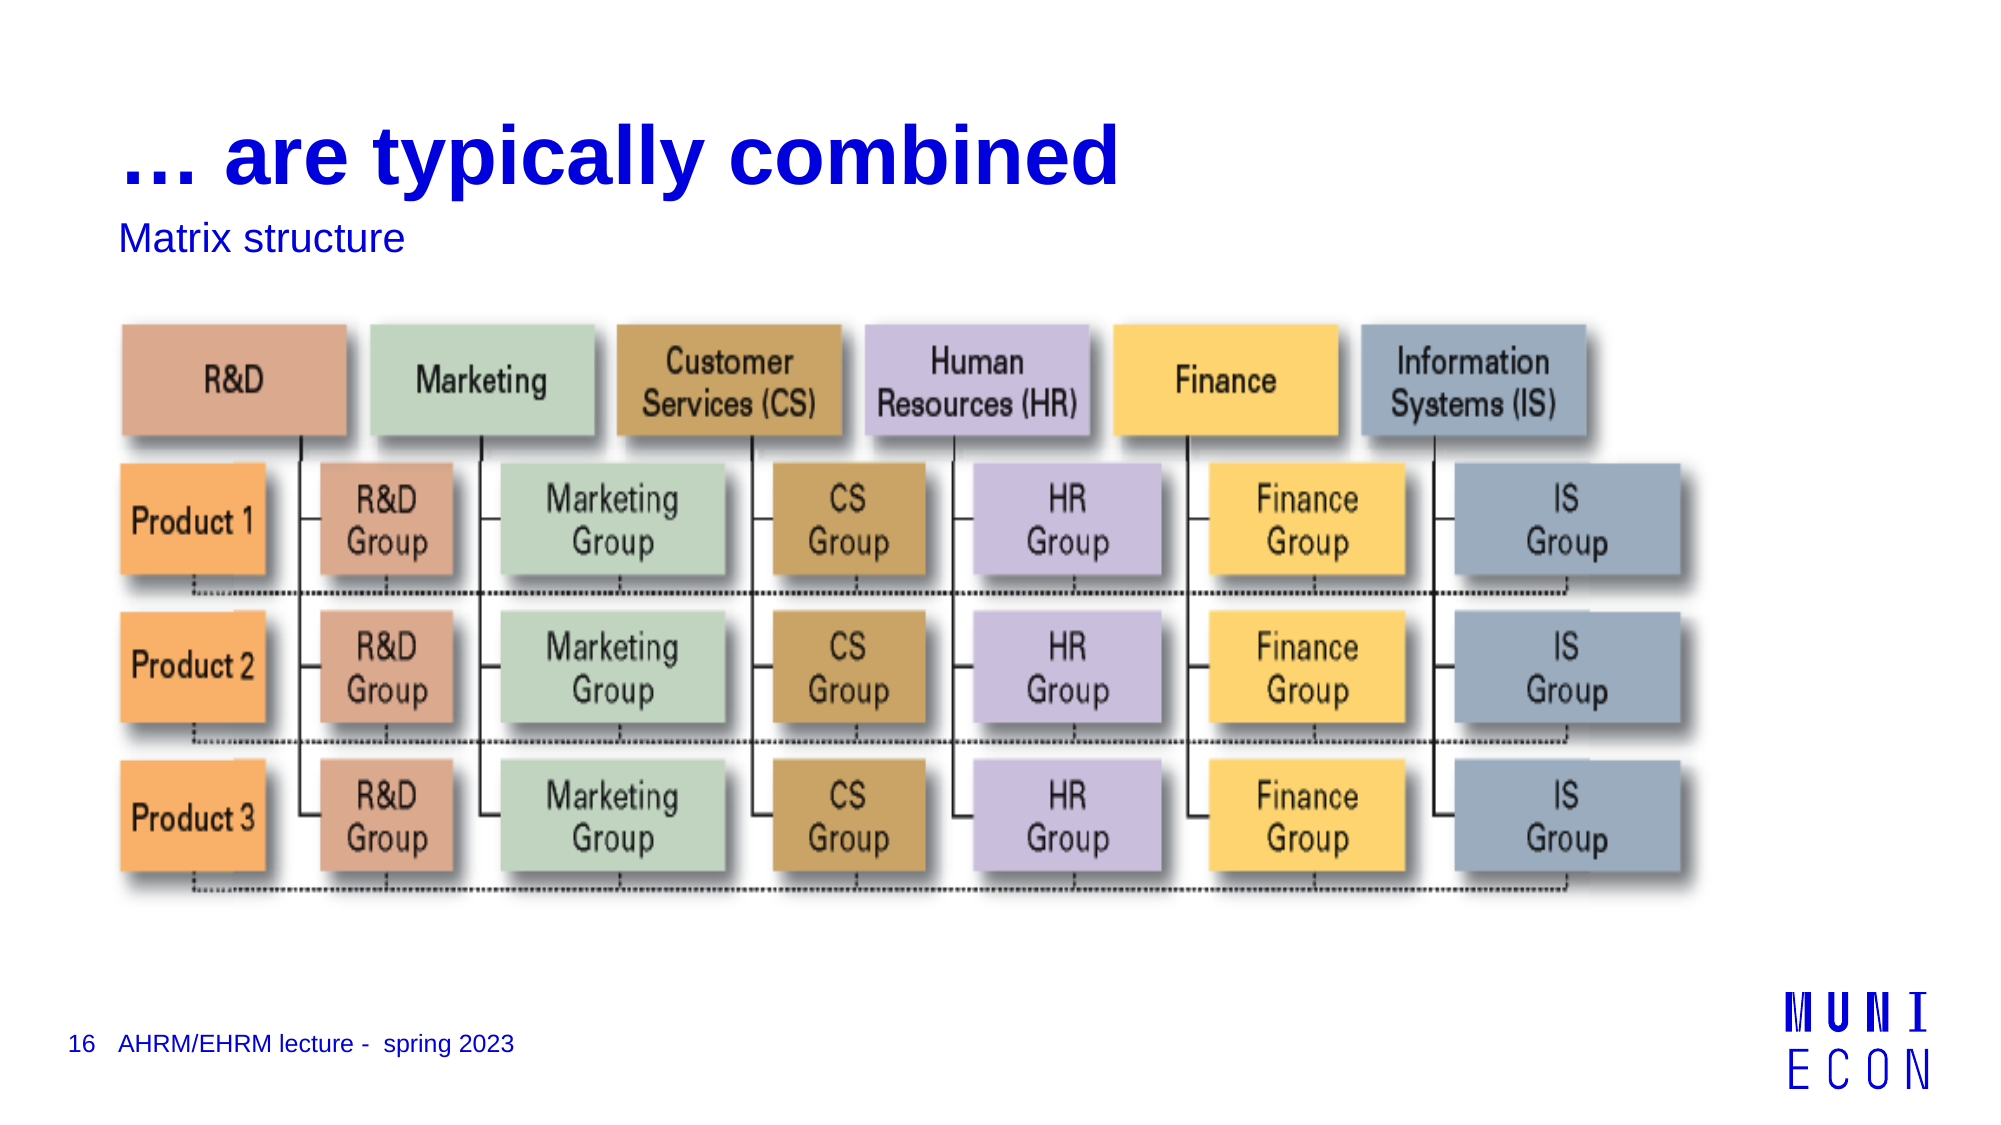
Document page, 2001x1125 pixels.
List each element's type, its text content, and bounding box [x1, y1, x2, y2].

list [108, 311, 1717, 927]
slide_number 16 [67, 1021, 110, 1063]
footer AHRM/EHRM lecture - spring 2023 [118, 1021, 1418, 1063]
title … are typically combined [118, 118, 1883, 193]
list Matrix structure [118, 212, 975, 258]
